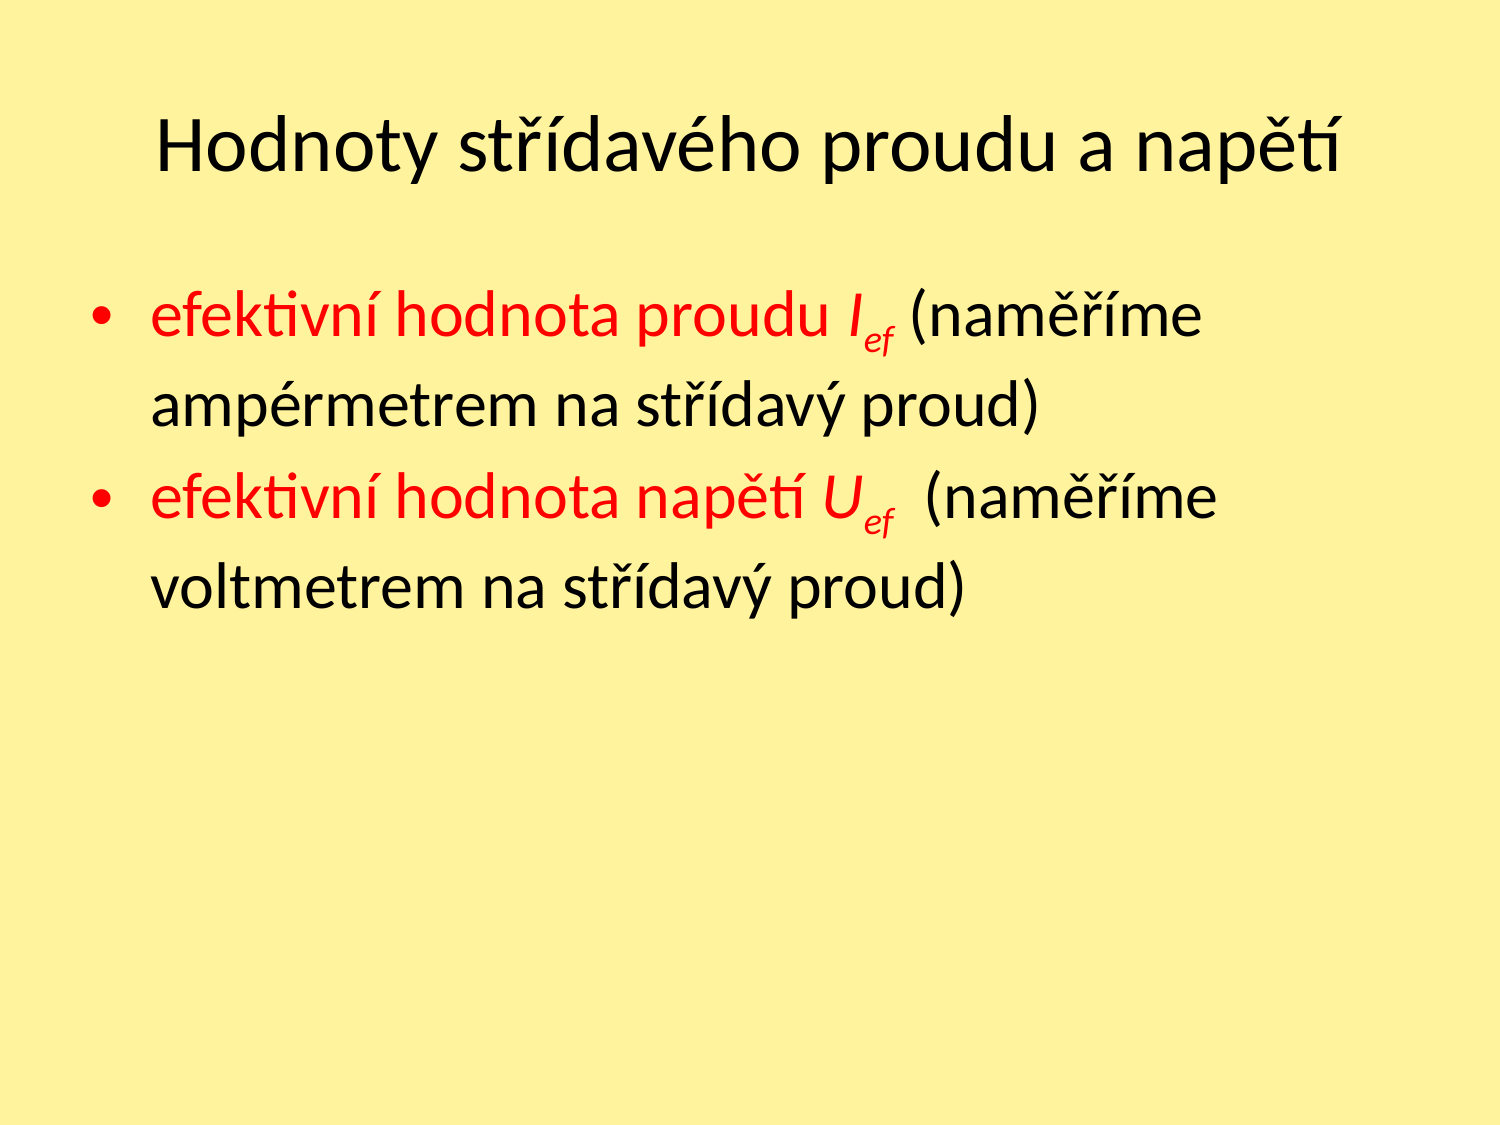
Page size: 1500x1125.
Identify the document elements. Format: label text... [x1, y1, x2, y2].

title Hodnoty střídavého proudu a napětí [75, 45, 1425, 233]
